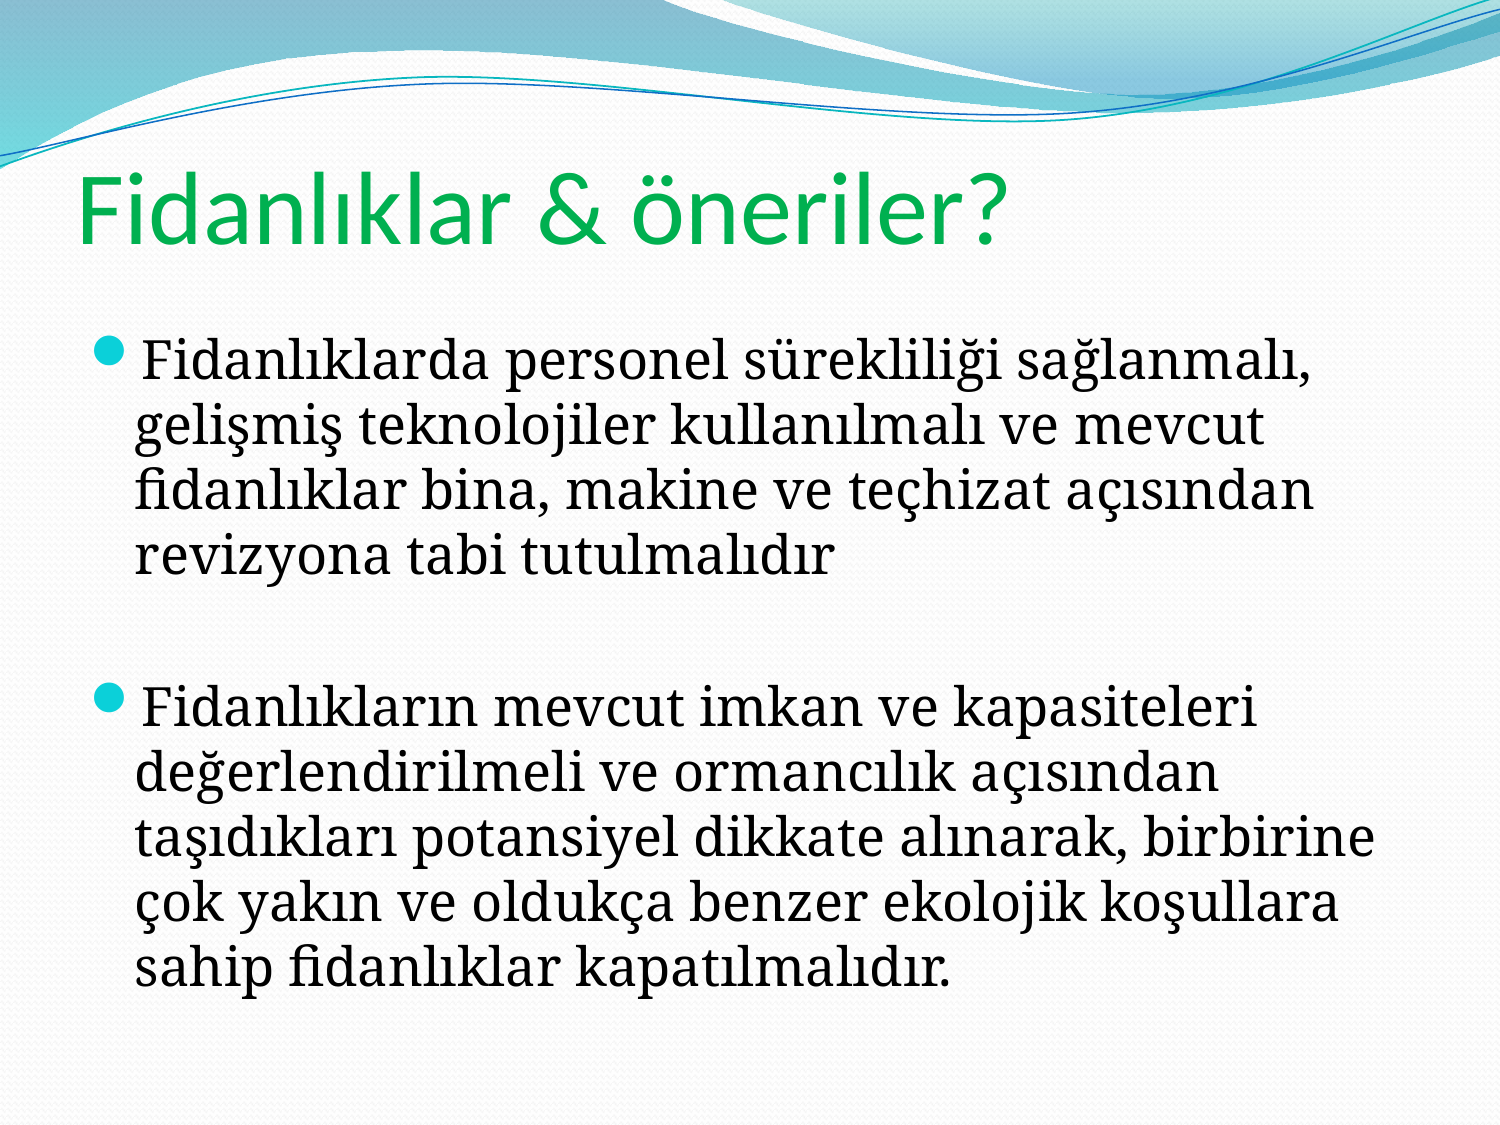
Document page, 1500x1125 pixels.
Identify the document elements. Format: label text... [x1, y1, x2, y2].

title Fidanlıklar & öneriler? [76, 78, 1427, 266]
list Fidanlıklarda personel sürekliliği sağlanmalı, gelişmiş teknolojiler kullanılmalı ve mevcut fidanlıklar bina, makine ve teçhizat açısından revizyona tabi tutulmalıdır Fidanlıkların mevcut imkan ve kapasiteleri değerlendirilmeli ve ormancılık açısından taşıdıkları potansiyel dikkate alınarak, birbirine çok yakın ve oldukça benzer ekolojik koşullara sahip fidanlıklar kapatılmalıdır. [75, 317, 1425, 1038]
